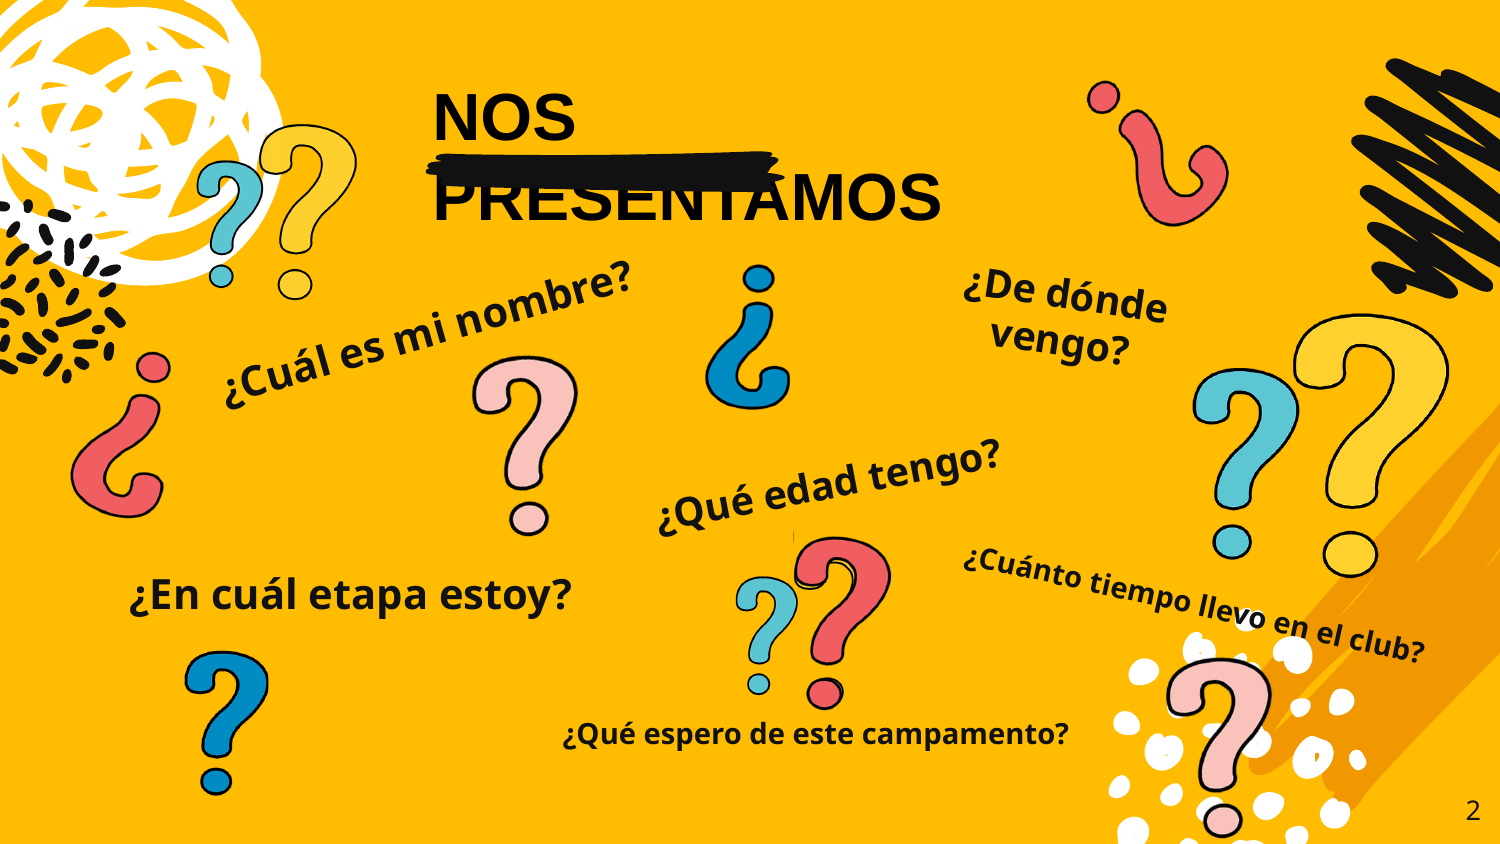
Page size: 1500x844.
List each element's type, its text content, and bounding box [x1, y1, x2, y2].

text_box ¿Qué espero de este campamento? [474, 700, 1137, 769]
picture [1033, 44, 1281, 284]
picture [178, 642, 269, 827]
text_box ¿Cuál es mi nombre? [189, 226, 665, 423]
picture [45, 319, 197, 574]
picture [1131, 643, 1296, 844]
picture [1191, 311, 1451, 582]
picture [704, 232, 796, 417]
text_box ¿De dónde vengo? [874, 226, 1263, 341]
slide_number 2 [1391, 779, 1482, 844]
text_box Nos presentamos [432, 73, 1068, 193]
text_box ¿Qué edad tengo? [620, 406, 1035, 551]
picture [735, 483, 902, 733]
text_box [425, 151, 785, 193]
picture [437, 341, 602, 552]
picture [195, 122, 358, 303]
text_box ¿Cuánto tiempo llevo en el club? [902, 508, 1487, 701]
text_box ¿En cuál etapa estoy? [88, 552, 613, 621]
